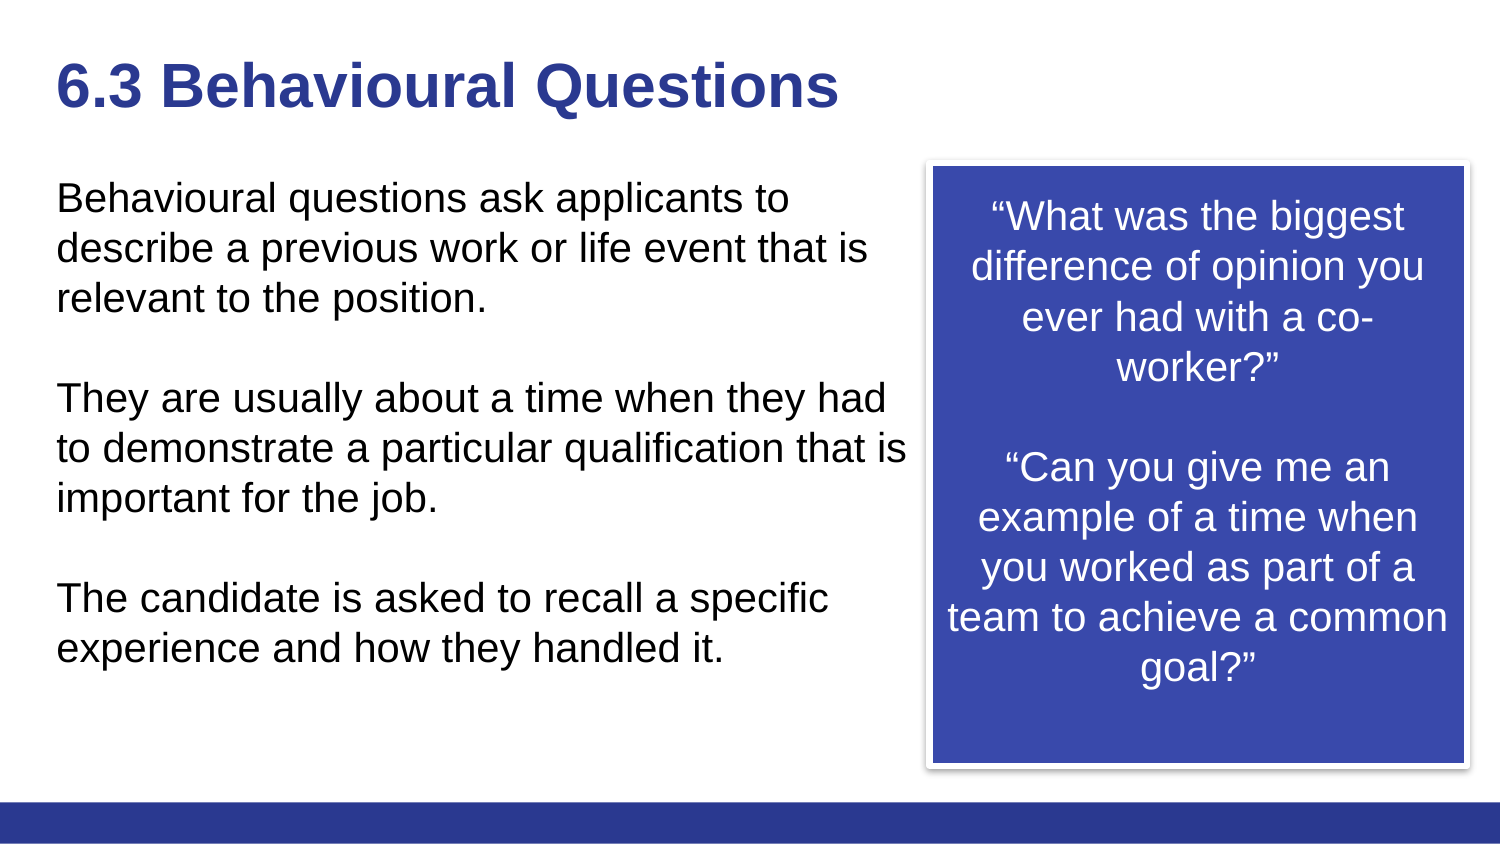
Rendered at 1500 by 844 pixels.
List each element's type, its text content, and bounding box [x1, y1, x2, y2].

text_box Behavioural questions ask applicants to describe a previous work or life event that is relevant to the position. They are usually about a time when they had to demonstrate a particular qualification that is important for the job. The candidate is asked to recall a specific experience and how they handled it. [41, 162, 923, 678]
title 6.3 Behavioural Questions [41, 29, 1500, 163]
text_box “What was the biggest difference of opinion you ever had with a co-worker?” “Can you give me an example of a time when you worked as part of a team to achieve a common goal?” [926, 160, 1470, 769]
